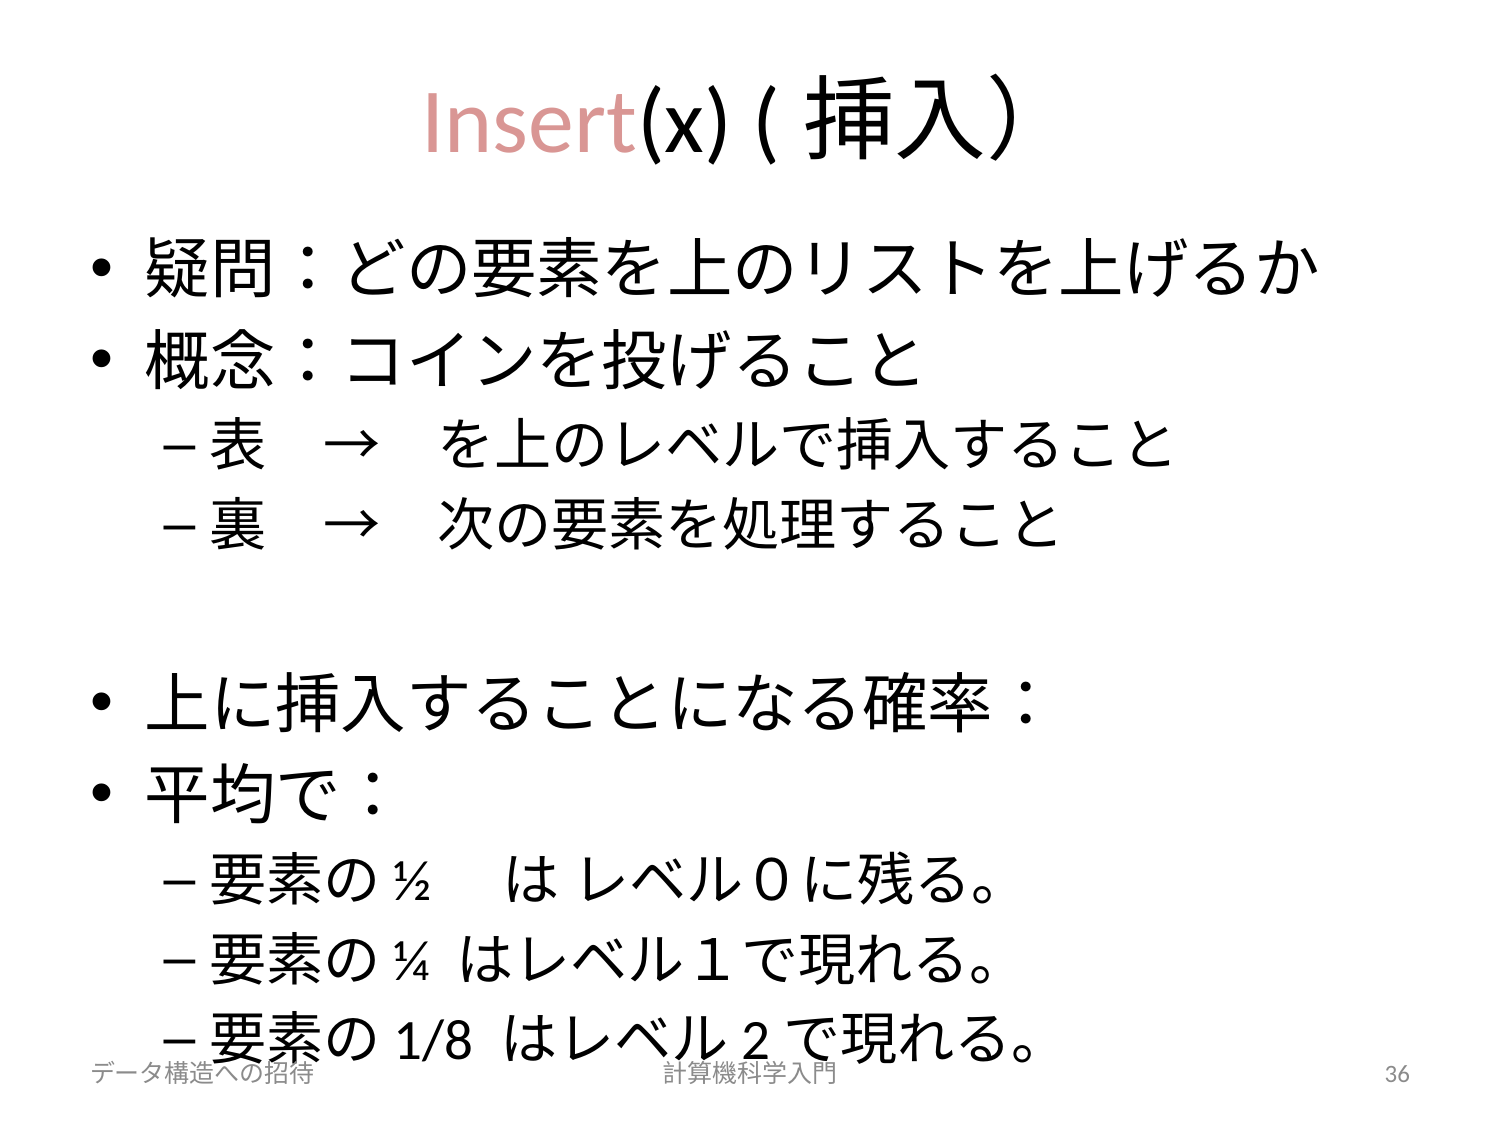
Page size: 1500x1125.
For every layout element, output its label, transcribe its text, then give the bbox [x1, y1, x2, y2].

footer 計算機科学入門 [512, 1042, 988, 1103]
title Insert(x) (挿入） [75, 0, 1425, 233]
slide_number 36 [1074, 1042, 1425, 1103]
slide_number データ構造への招待 [75, 1042, 425, 1103]
